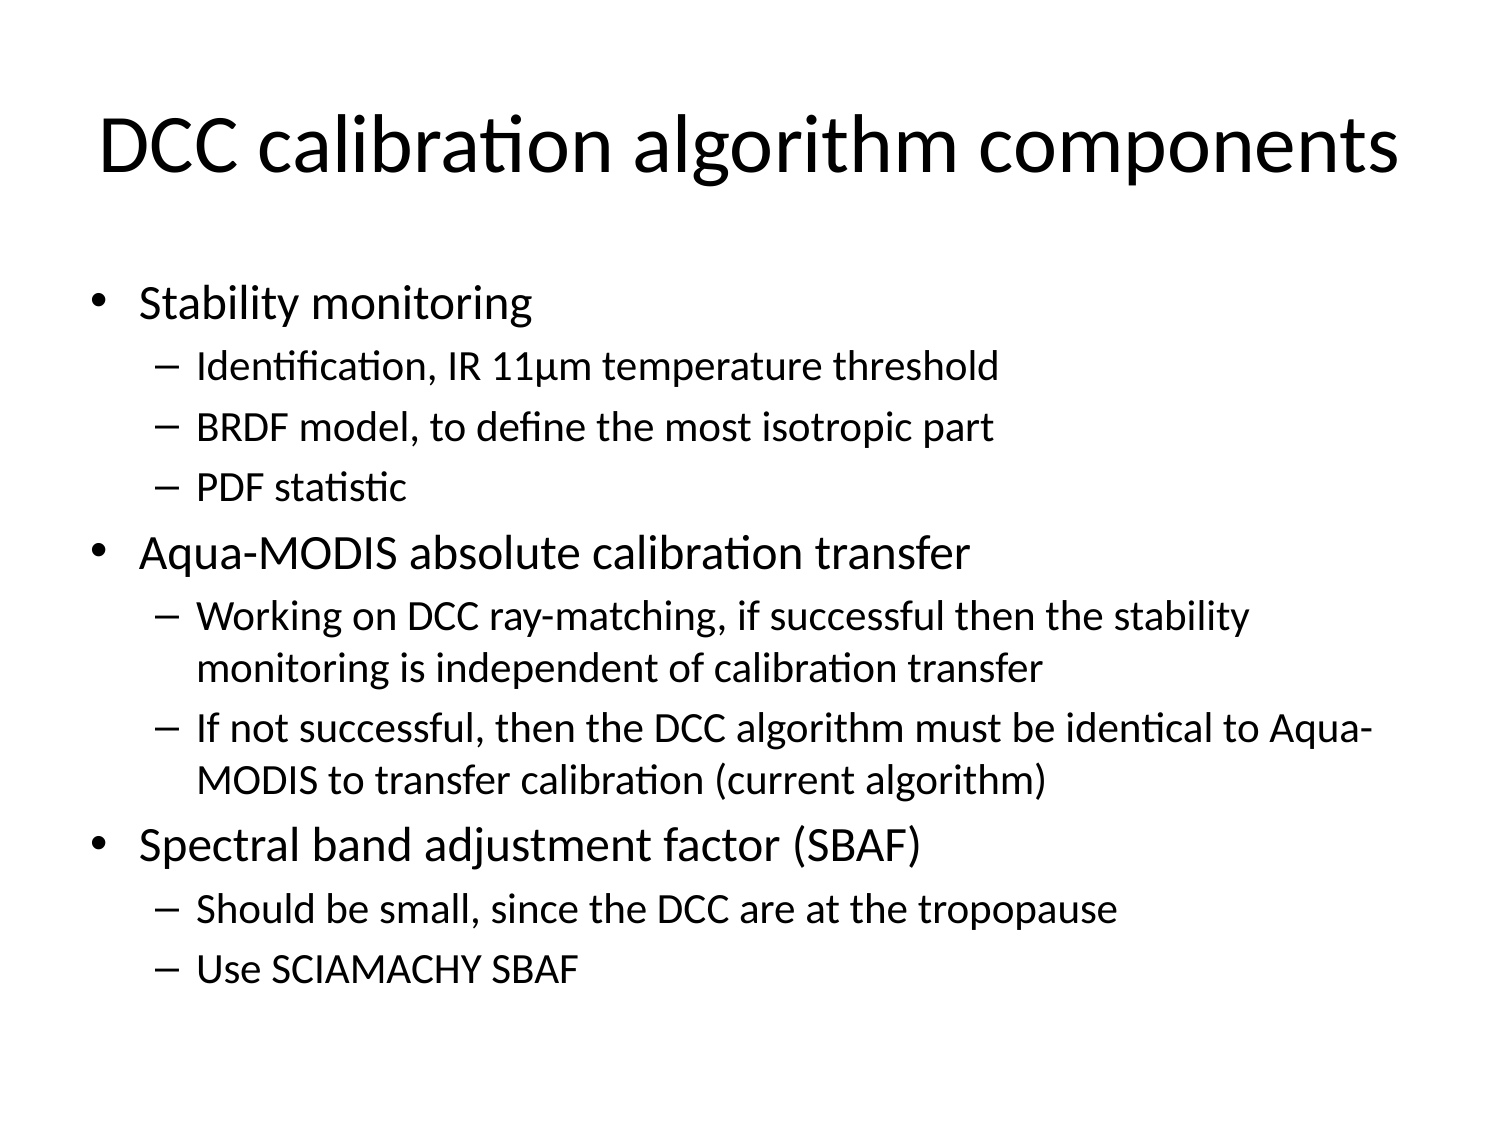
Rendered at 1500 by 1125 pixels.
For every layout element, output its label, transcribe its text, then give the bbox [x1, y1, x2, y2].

title DCC calibration algorithm components [74, 37, 1426, 241]
list Stability monitoring Identification, IR 11µm temperature threshold BRDF model, to define the most isotropic part PDF statistic Aqua-MODIS absolute calibration transfer Working on DCC ray-matching, if successful then the stability monitoring is independent of calibration transfer If not successful, then the DCC algorithm must be identical to Aqua-MODIS to transfer calibration (current algorithm) Spectral band adjustment factor (SBAF) Should be small, since the DCC are at the tropopause Use SCIAMACHY SBAF [75, 262, 1425, 1005]
